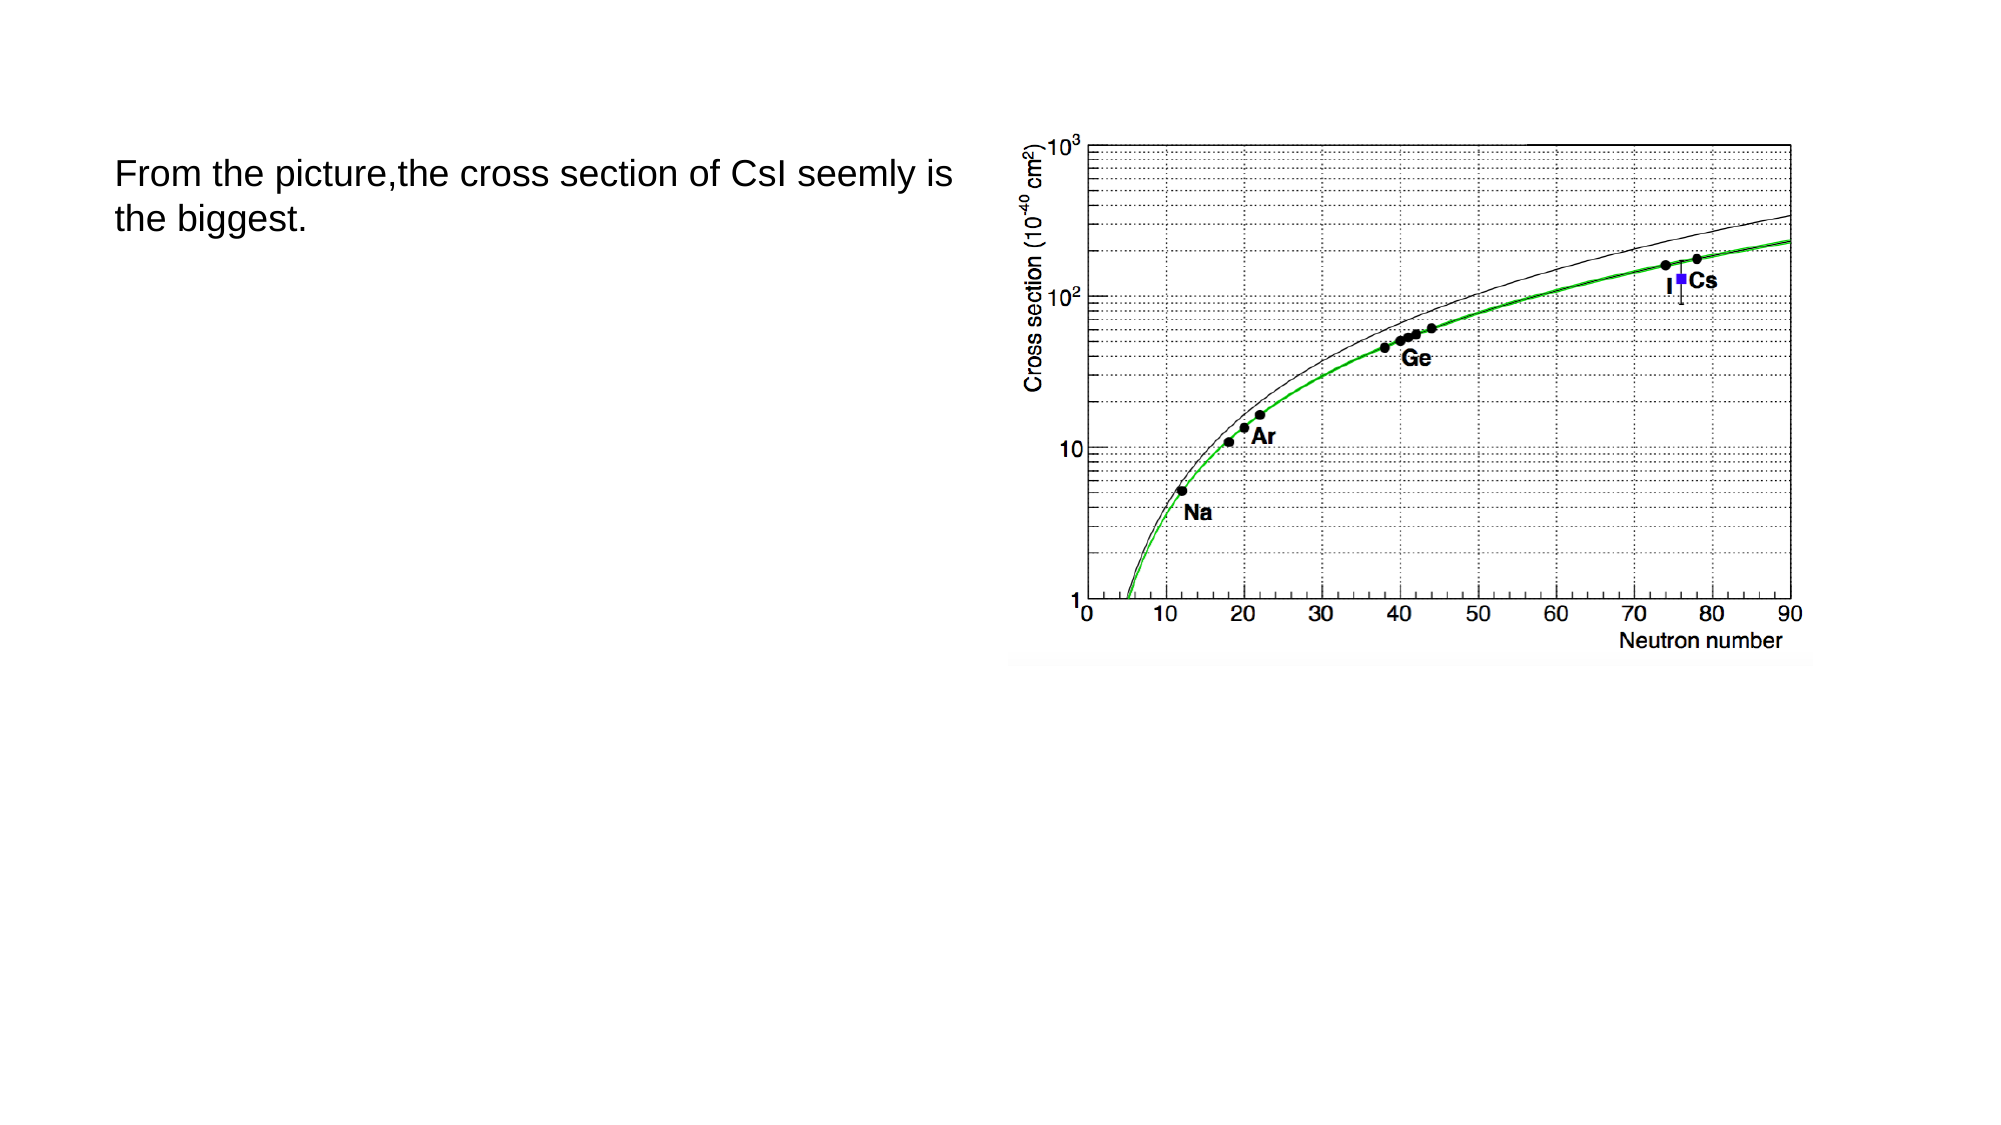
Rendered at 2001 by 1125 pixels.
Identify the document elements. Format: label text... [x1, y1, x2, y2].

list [1008, 119, 1813, 666]
text_box From the picture,the cross section of CsI seemly is the biggest. [99, 141, 1008, 247]
